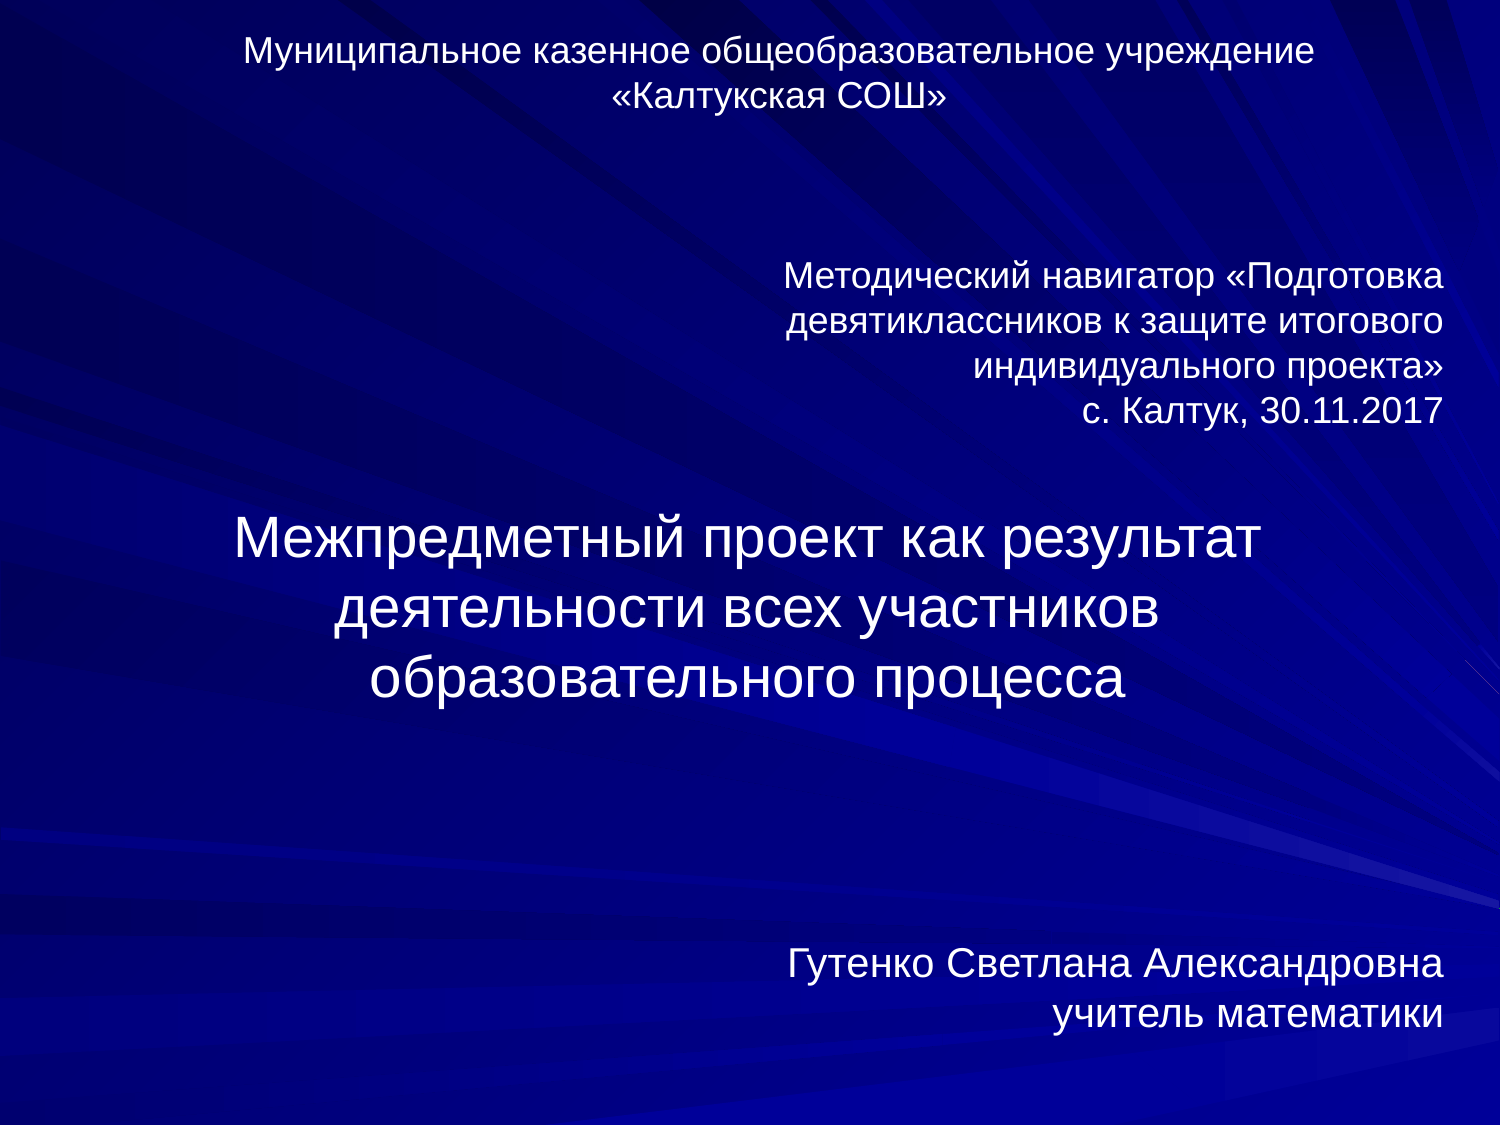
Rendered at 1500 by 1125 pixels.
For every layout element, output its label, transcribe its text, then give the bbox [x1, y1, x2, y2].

text_box Муниципальное казенное общеобразовательное учреждение «Калтукская СОШ» [135, 18, 1424, 124]
list Межпредметный проект как результат деятельности всех участников образовательного процесса [72, 491, 1424, 780]
text_box Гутенко Светлана Александровна учитель математики [690, 928, 1459, 1044]
text_box Методический навигатор «Подготовка девятиклассников к защите итогового индивидуального проекта» с. Калтук, 30.11.2017 [702, 243, 1459, 439]
